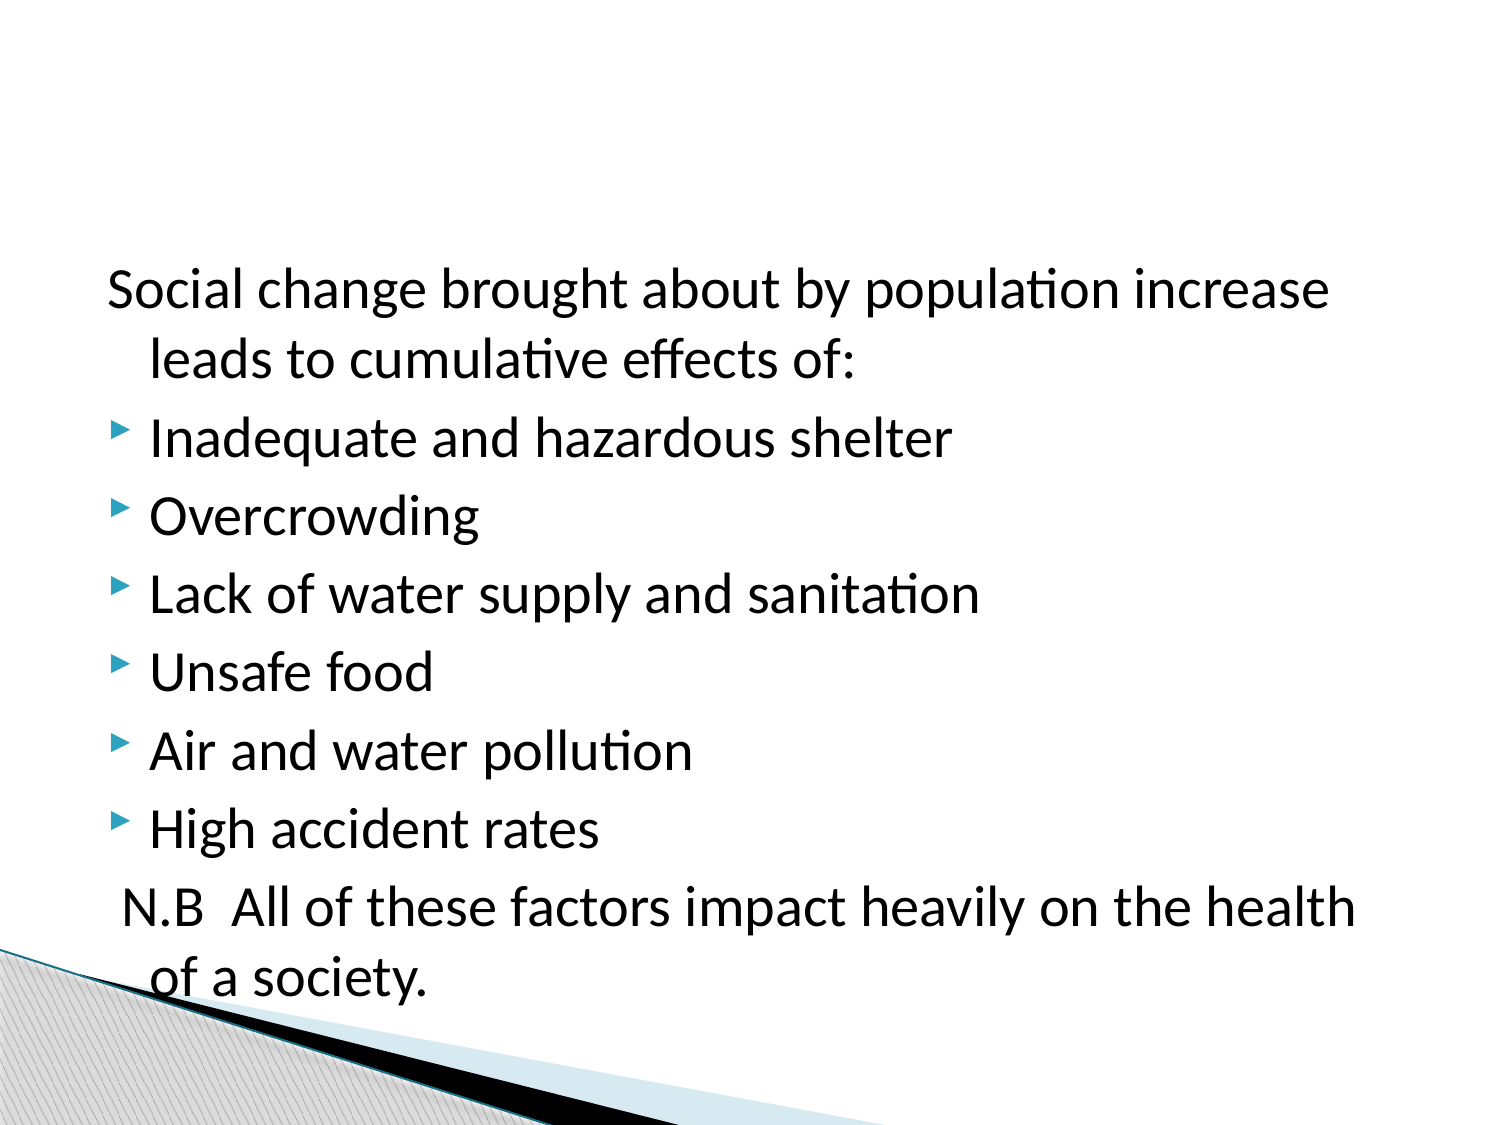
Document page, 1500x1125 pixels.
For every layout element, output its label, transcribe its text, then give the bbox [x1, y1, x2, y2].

list Social change brought about by population increase leads to cumulative effects of: Inadequate and hazardous shelter Overcrowding Lack of water supply and sanitation Unsafe food Air and water pollution High accident rates N.B All of these factors impact heavily on the health of a society. [75, 243, 1425, 986]
